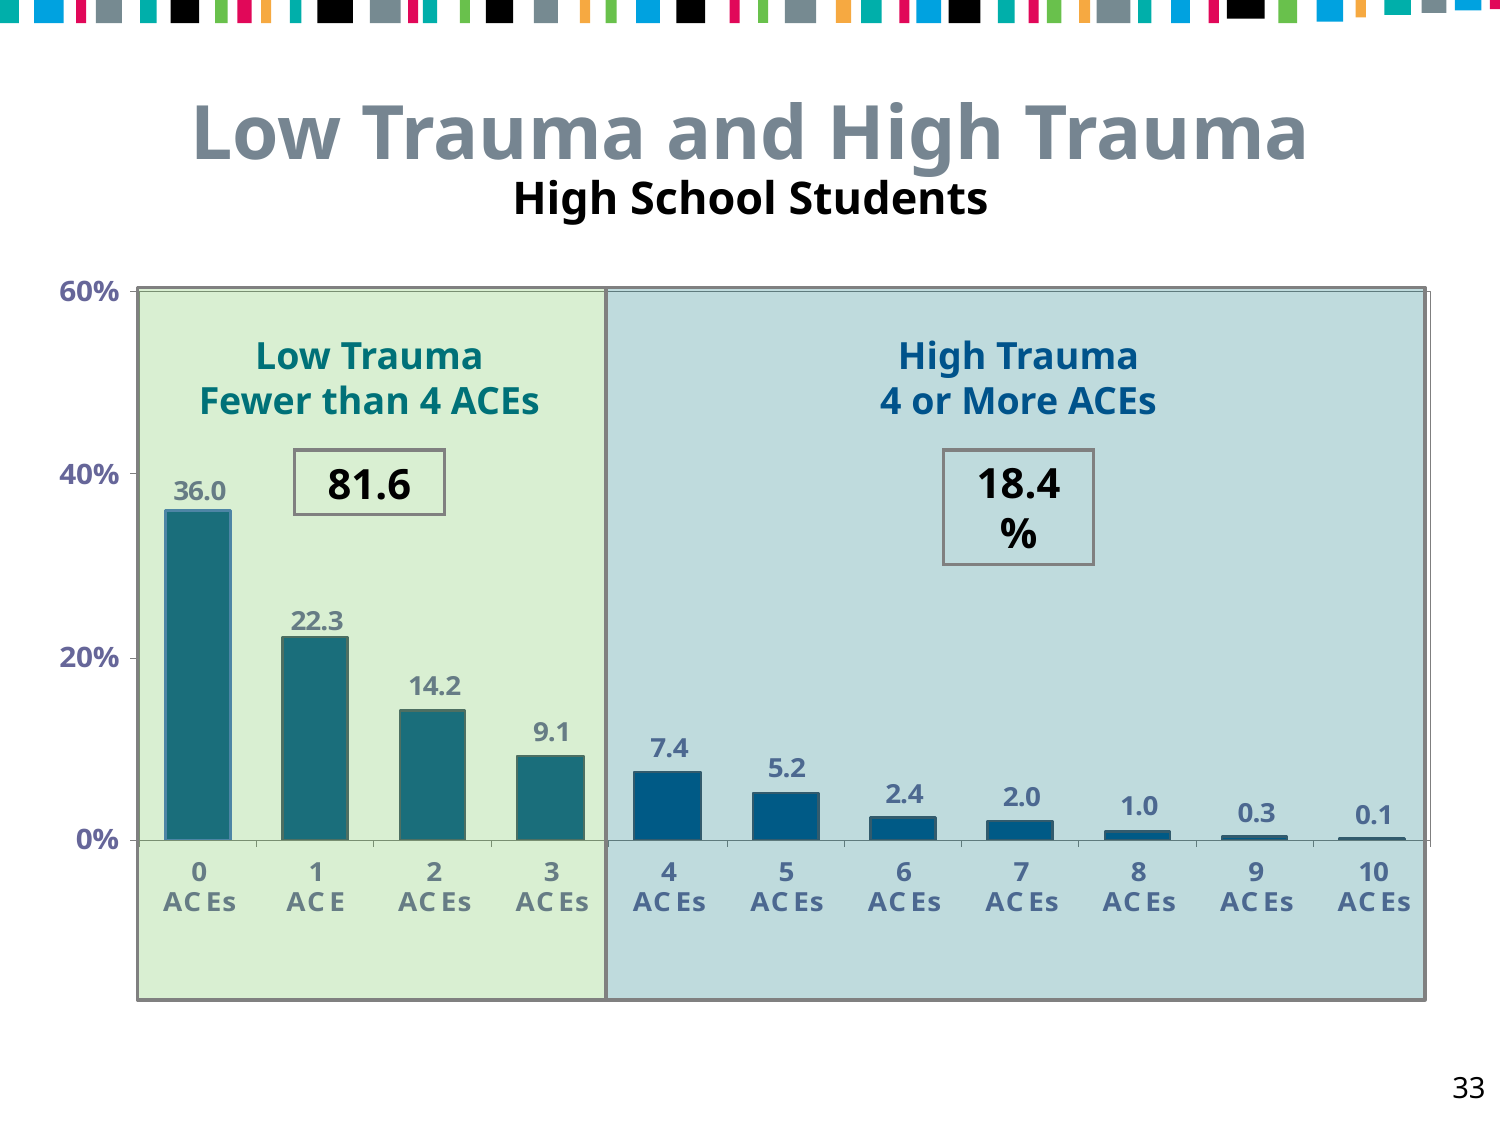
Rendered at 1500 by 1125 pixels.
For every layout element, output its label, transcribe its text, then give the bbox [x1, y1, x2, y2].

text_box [24, 262, 1453, 940]
text_box [604, 949, 1427, 1002]
text_box [135, 949, 604, 1002]
text_box Low Trauma and High Trauma High School Students [37, 87, 1463, 232]
text_box 33 [1437, 1061, 1500, 1117]
